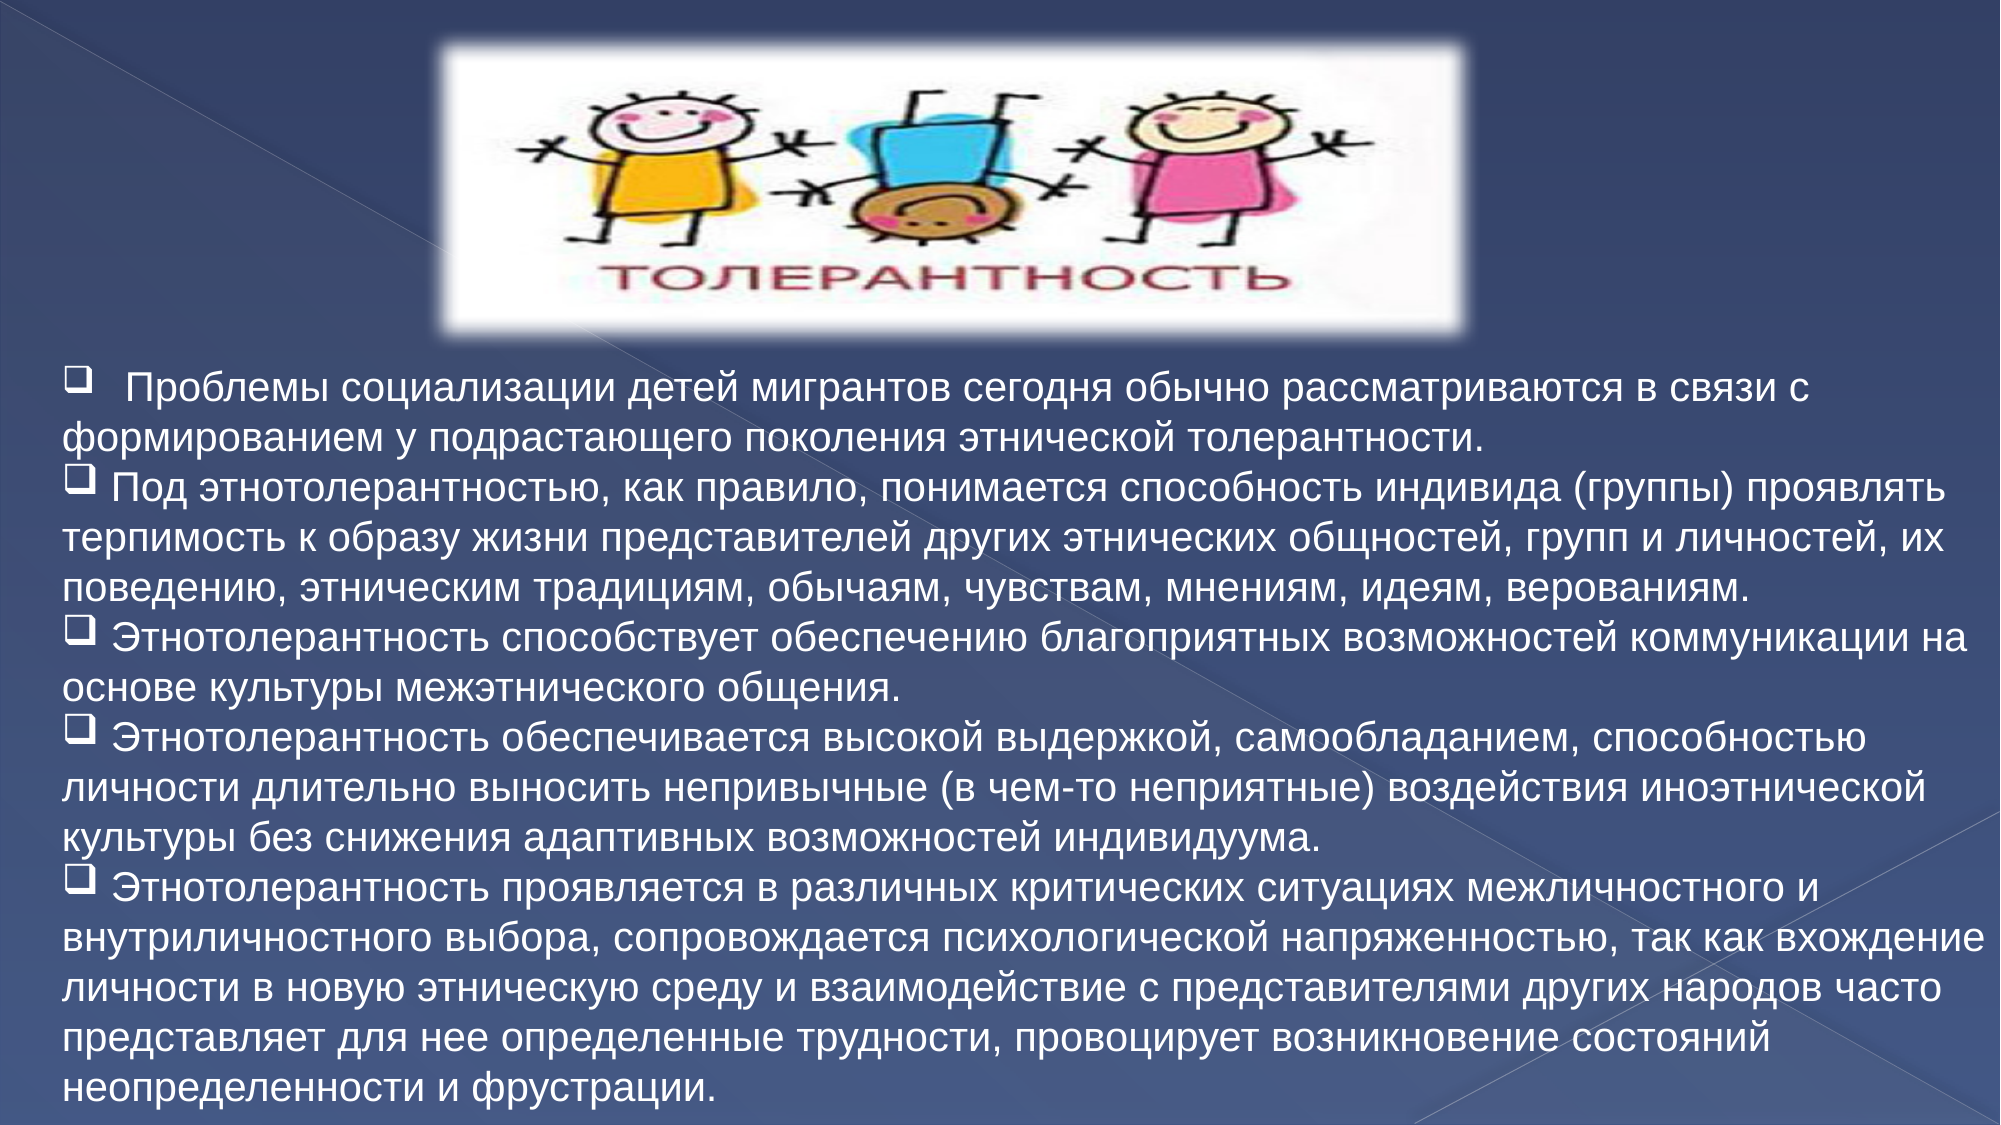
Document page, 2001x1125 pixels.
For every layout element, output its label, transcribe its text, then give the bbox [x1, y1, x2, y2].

text_box Проблемы социализации детей мигрантов сегодня обычно рассматриваются в связи с формированием у подрастающего поколения этнической толерантности. Под этнотолерантностью, как правило, понимается способность индивида (группы) проявлять терпимость к образу жизни представителей других этнических общностей, групп и личностей, их поведению, этническим традициям, обычаям, чувствам, мнениям, идеям, верованиям. Этнотолерантность способствует обеспечению благоприятных возможностей коммуникации на основе культуры межэтнического общения. Этнотолерантность обеспечивается высокой выдержкой, самообладанием, способностью личности длительно выносить непривычные (в чем-то неприятные) воздействия иноэтнической культуры без снижения адаптивных возможностей индивидуума. Этнотолерантность проявляется в различных критических ситуациях межличностного и внутриличностного выбора, сопровождается психологической напряженностью, так как вхождение личности в новую этническую среду и взаимодействие с представителями других народов часто представляет для нее определенные трудности, провоцирует возникновение состояний неопределенности и фрустрации. [47, 352, 2000, 1118]
picture [423, 27, 1480, 352]
